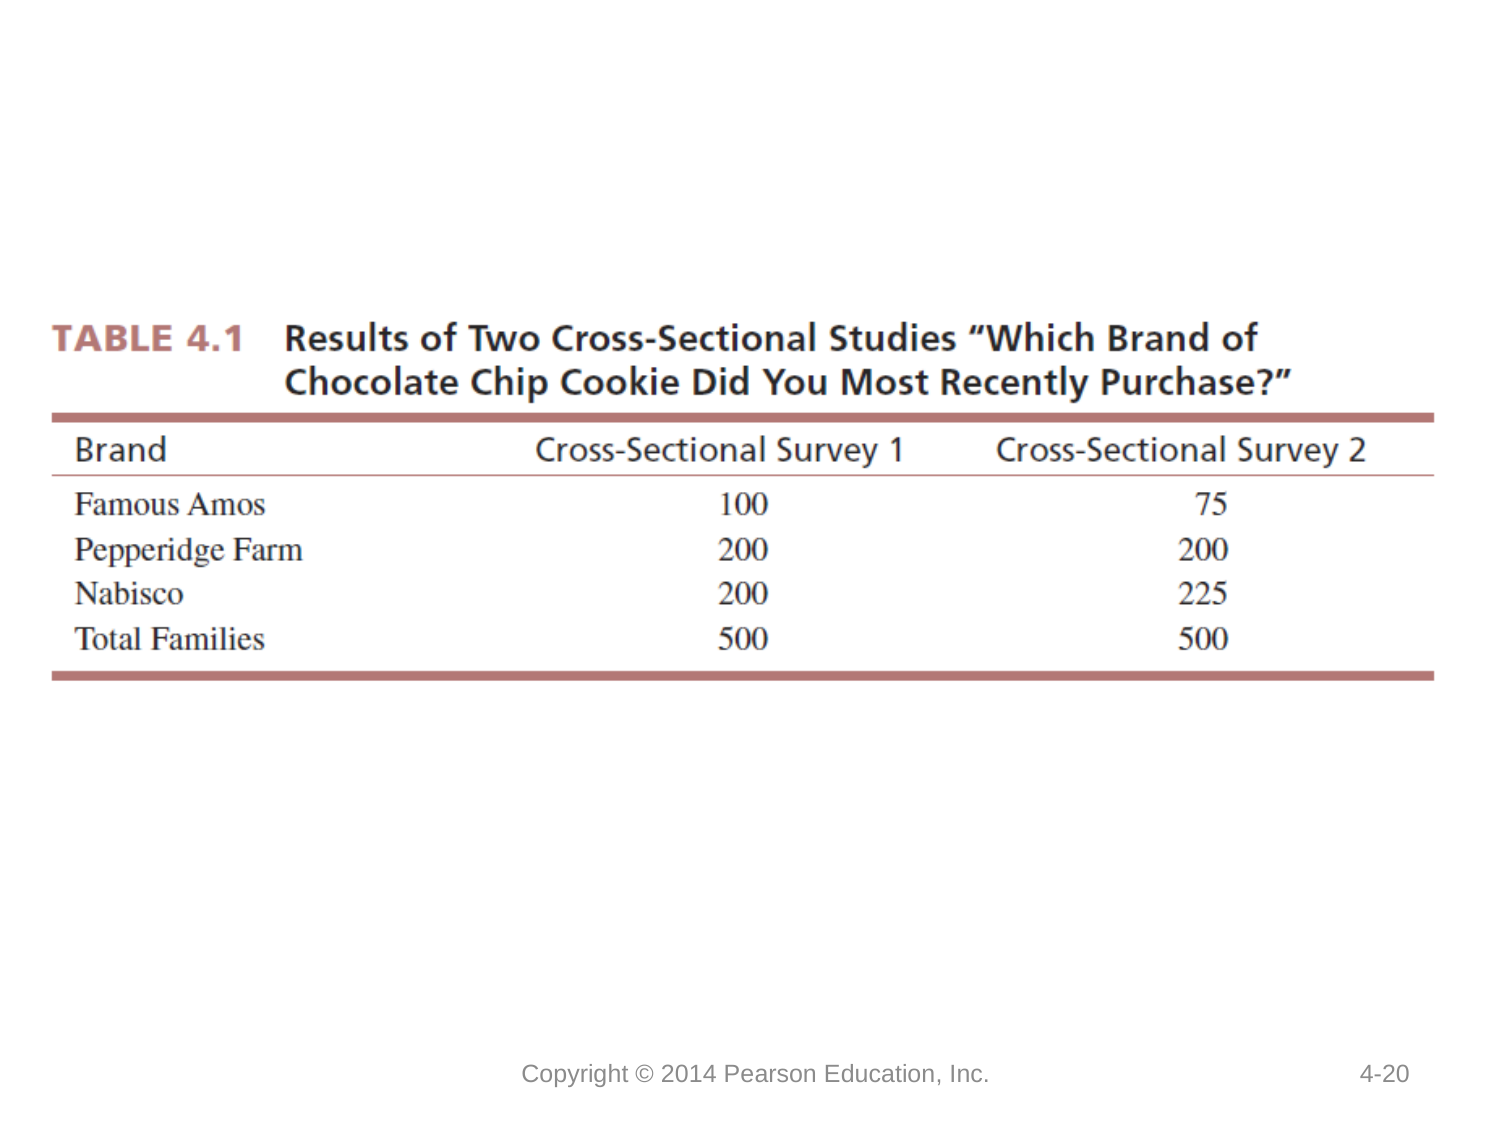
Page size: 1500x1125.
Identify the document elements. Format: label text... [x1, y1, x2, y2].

slide_number 4-20 [1074, 1042, 1425, 1103]
picture [22, 288, 1483, 746]
footer Copyright © 2014 Pearson Education, Inc. [466, 1042, 1040, 1103]
